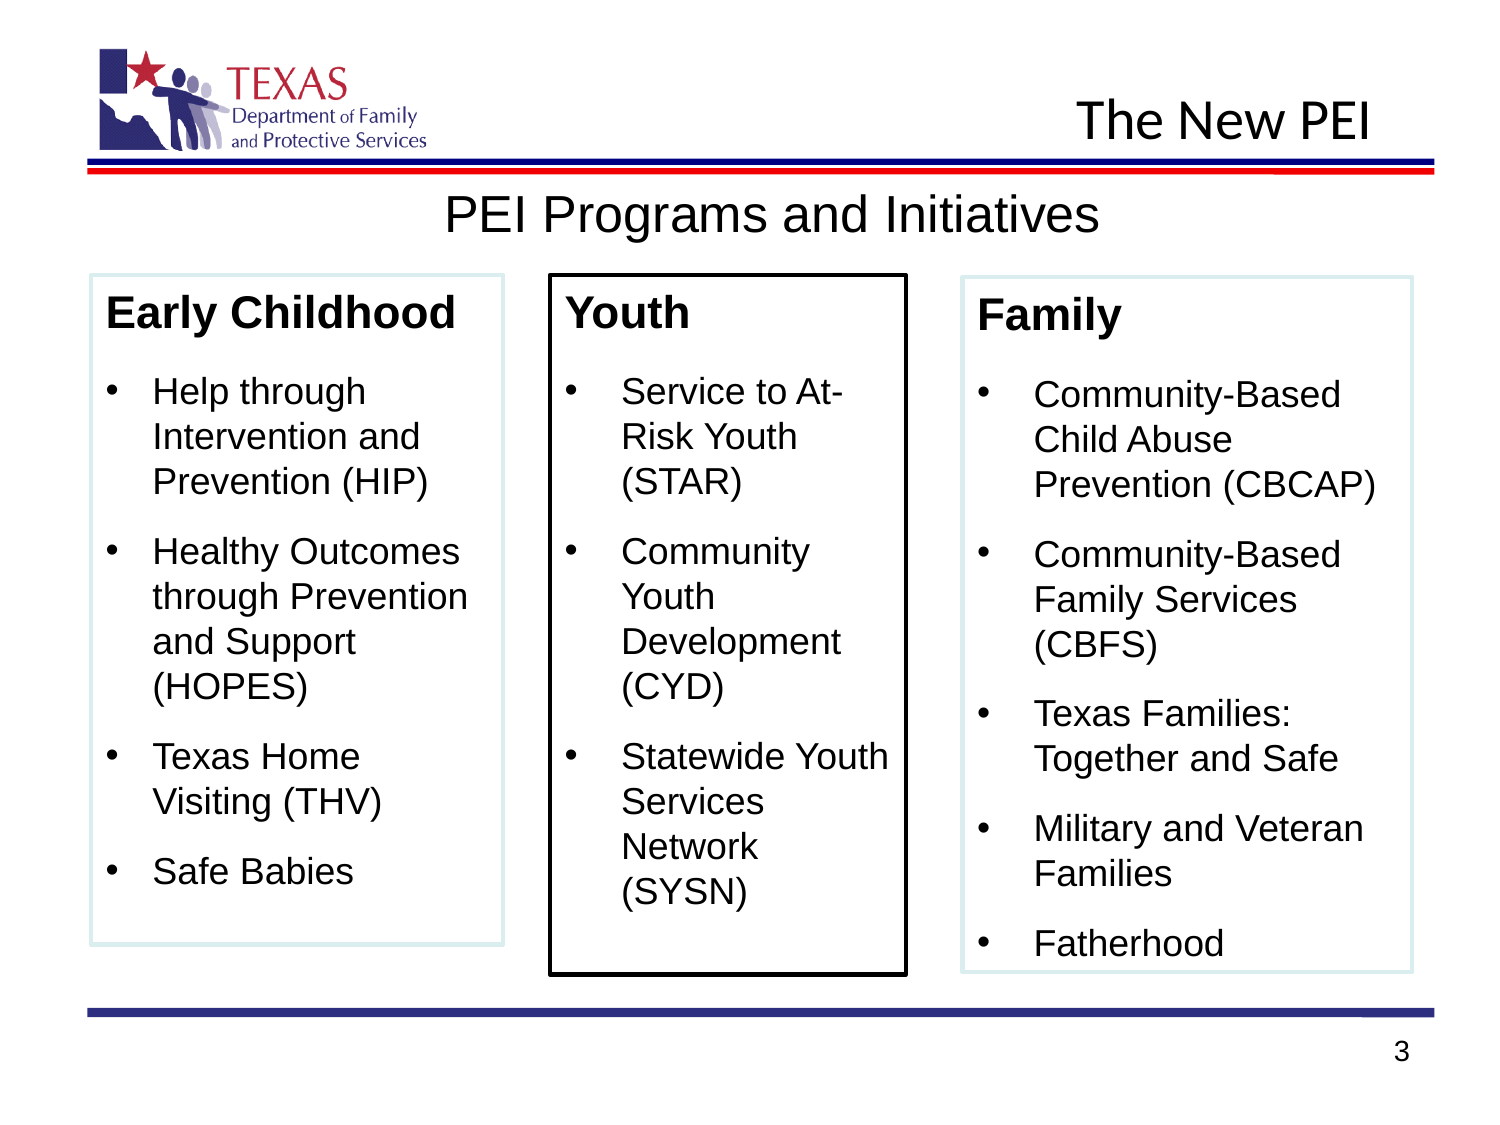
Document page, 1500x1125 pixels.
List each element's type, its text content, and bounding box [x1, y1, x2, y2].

text_box PEI Programs and Initiatives [122, 173, 1423, 251]
text_box Early Childhood Help through Intervention and Prevention (HIP) Healthy Outcomes through Prevention and Support (HOPES) Texas Home Visiting (THV) Safe Babies [89, 273, 505, 947]
text_box Youth Service to At-Risk Youth (STAR) Community Youth Development (CYD) Statewide Youth Services Network (SYSN) [548, 273, 908, 977]
picture [90, 34, 434, 162]
text_box Family Community-Based Child Abuse Prevention (CBCAP) Community-Based Family Services (CBFS) Texas Families: Together and Safe Military and Veteran Families Fatherhood [960, 275, 1414, 974]
title The New PEI [375, 45, 1388, 173]
slide_number 3 [1074, 1024, 1425, 1103]
